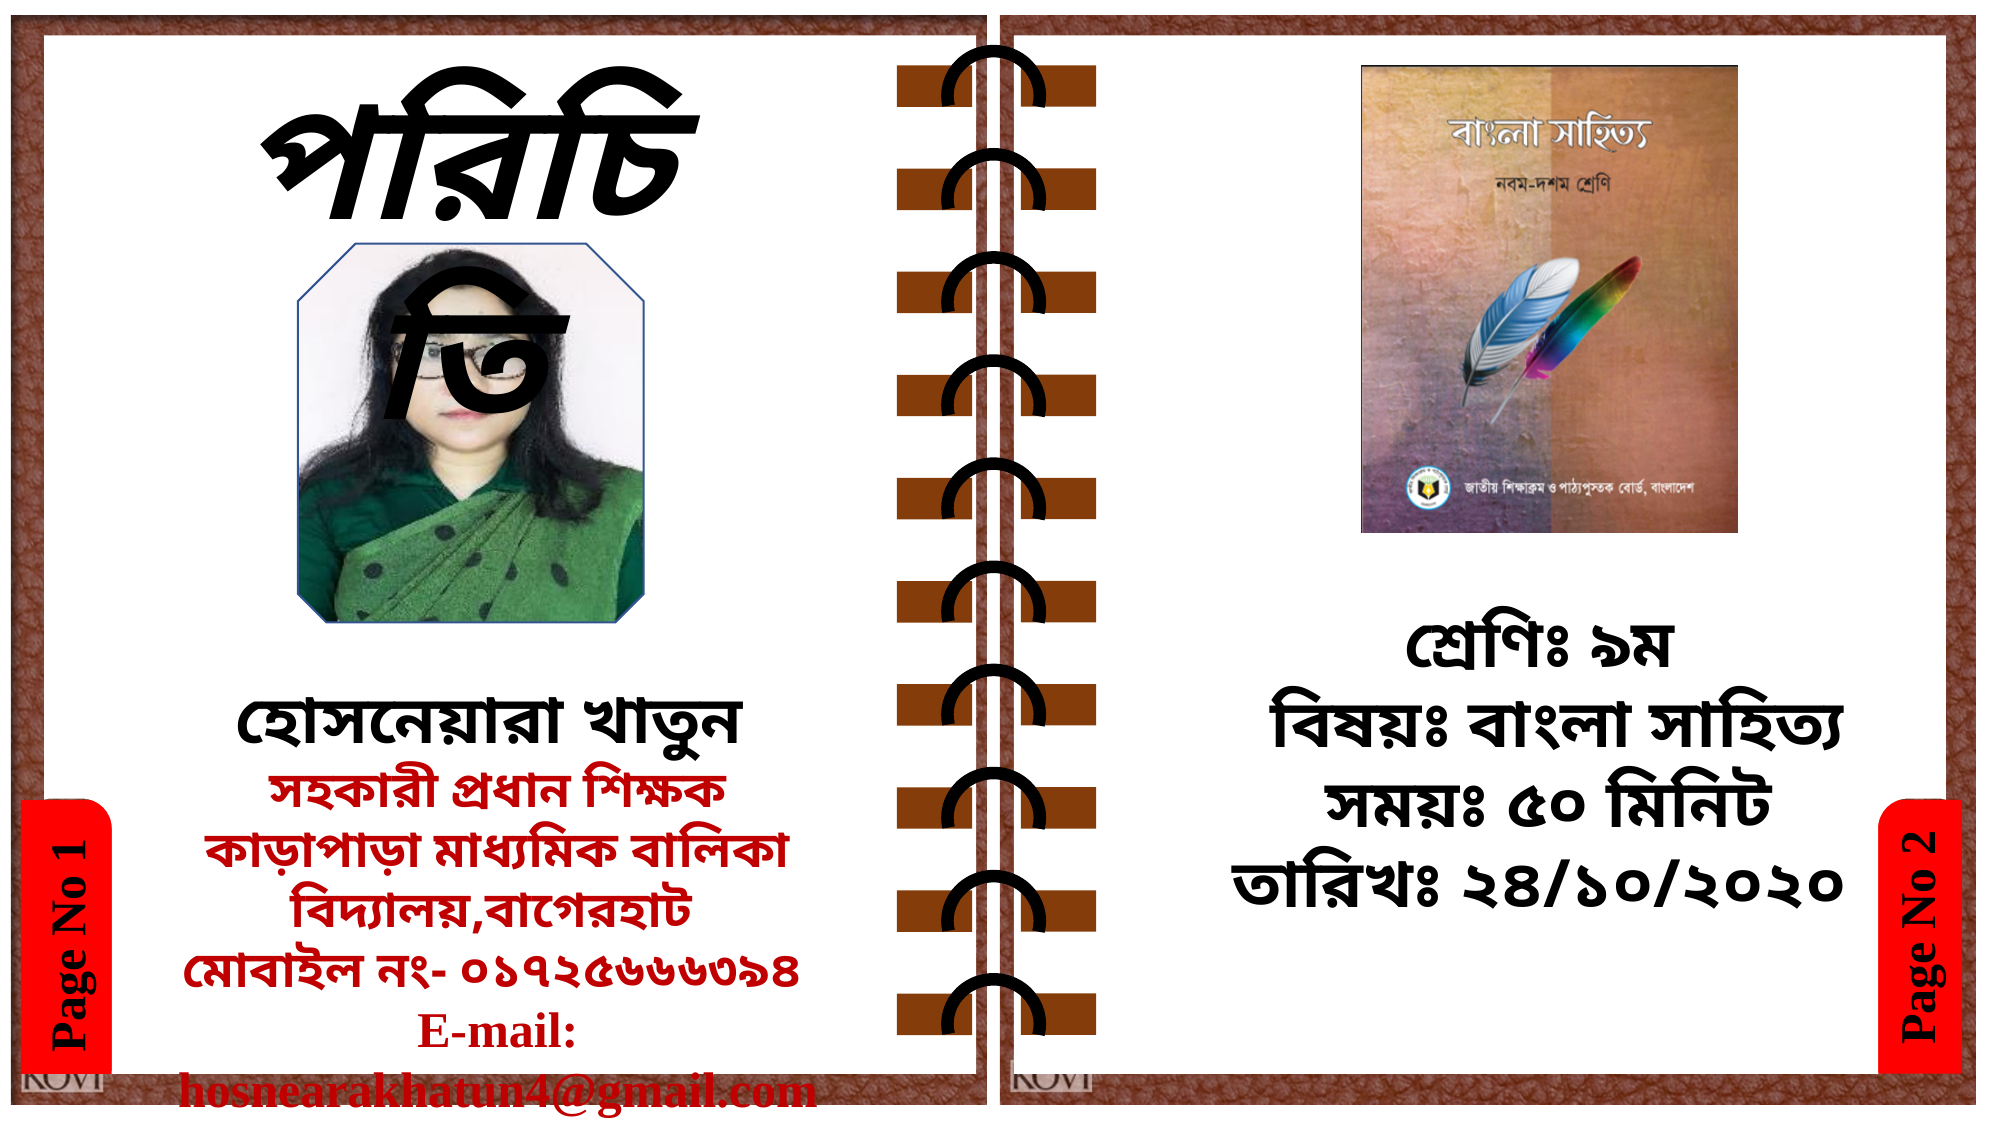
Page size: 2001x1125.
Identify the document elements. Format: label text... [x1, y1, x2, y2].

text_box [959, 50, 1028, 103]
text_box [973, 822, 978, 879]
text_box [1880, 799, 1963, 1075]
text_box শ্রেণিঃ ৯ম বিষয়ঃ বাংলা সাহিত্য সময়ঃ ৫০ মিনিট তারিখঃ ০৮/০৮/২০২০ [1012, 34, 1947, 1075]
text_box [973, 669, 1020, 721]
text_box শ্রেণিঃ ৯ম বিষয়ঃ বাংলা সাহিত্য সময়ঃ ৫০ মিনিট তারিখঃ ২৪/১০/২০২০ [1158, 593, 1956, 929]
text_box পরিচিতি [198, 45, 713, 461]
text_box [973, 359, 1020, 412]
text_box [973, 925, 978, 982]
text_box [10, 14, 988, 1105]
text_box [999, 14, 1977, 1105]
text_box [1020, 65, 1097, 1035]
text_box [973, 153, 1020, 206]
text_box [973, 566, 1020, 618]
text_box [896, 65, 973, 1035]
text_box [973, 256, 1020, 309]
text_box [43, 34, 978, 793]
text_box হোসনেয়ারা খাতুন সহকারী প্রধান শিক্ষক কাড়াপাড়া মাধ্যমিক বালিকা বিদ্যালয়,বাগেরহাট মোবাইল নং- ০১৭২৫৬৬৬৩৯৪ E-mail: hosnearakhatun4@gmail.com [99, 669, 897, 1125]
text_box Page No 2 [1877, 929, 1953, 1060]
text_box [973, 978, 1020, 1031]
text_box Page No 1 [27, 793, 103, 1067]
text_box [20, 799, 99, 1075]
text_box [973, 875, 1020, 928]
picture [1361, 65, 1738, 533]
text_box [973, 463, 1020, 515]
text_box [296, 461, 645, 624]
text_box [973, 772, 1020, 825]
text_box [897, 1028, 978, 1075]
